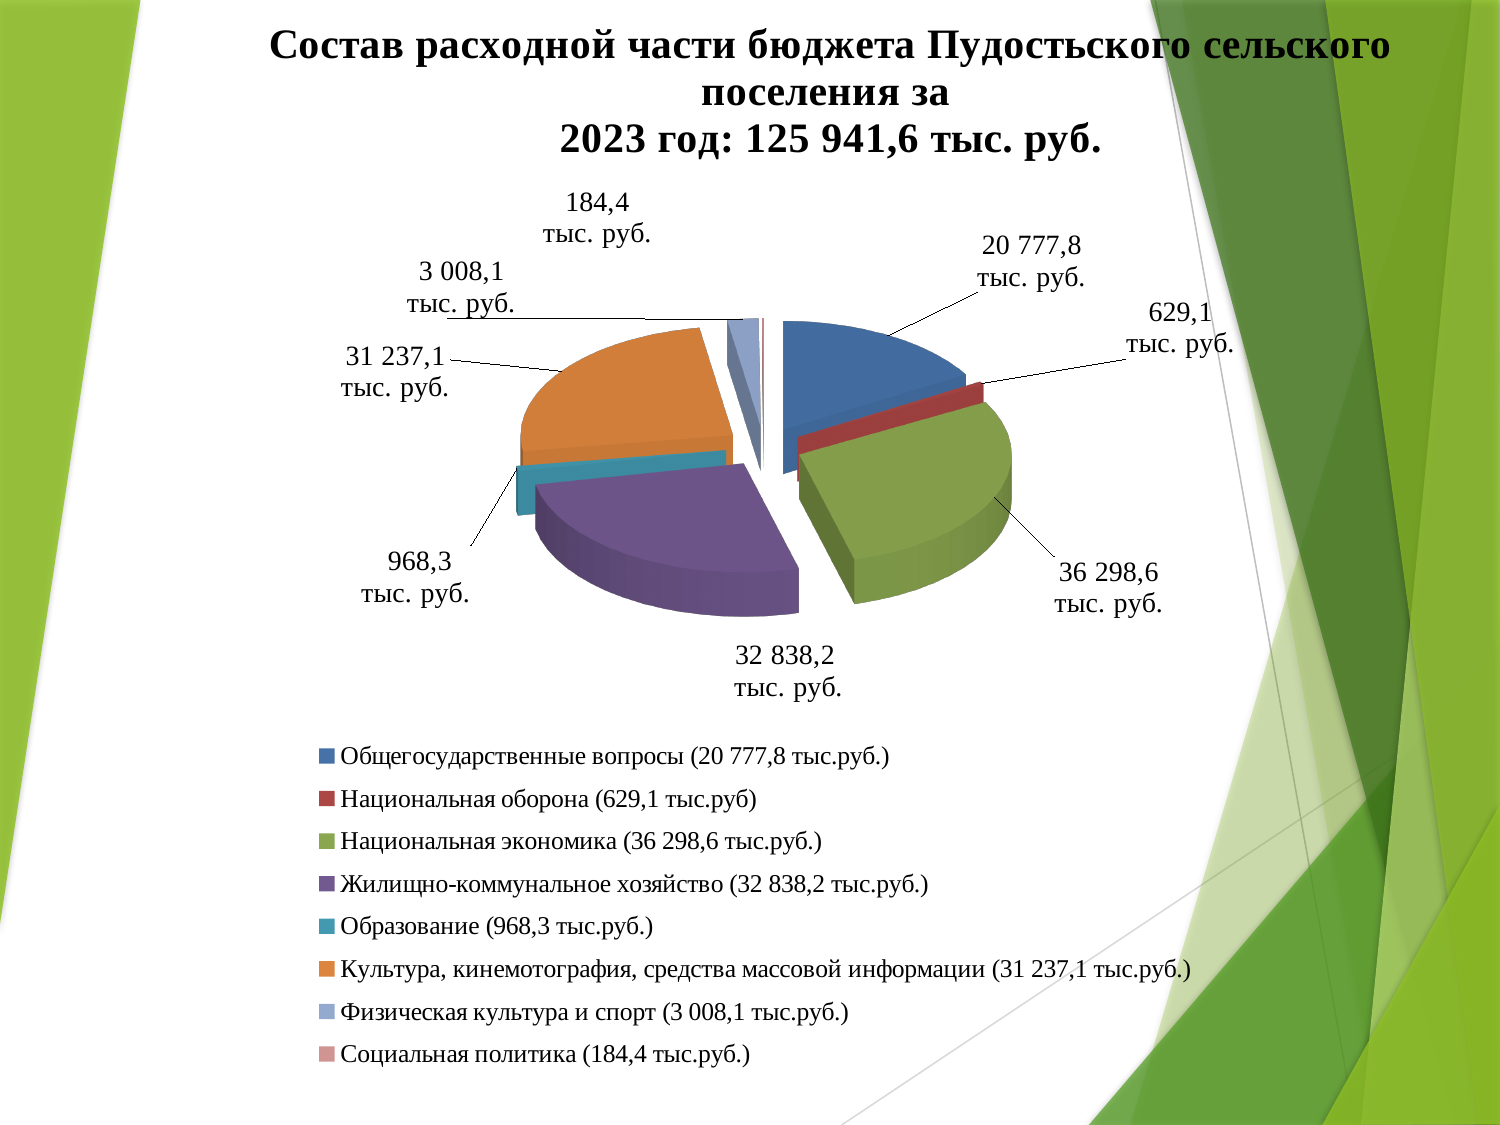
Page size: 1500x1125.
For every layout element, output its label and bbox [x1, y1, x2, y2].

chart [12, 0, 1497, 1118]
